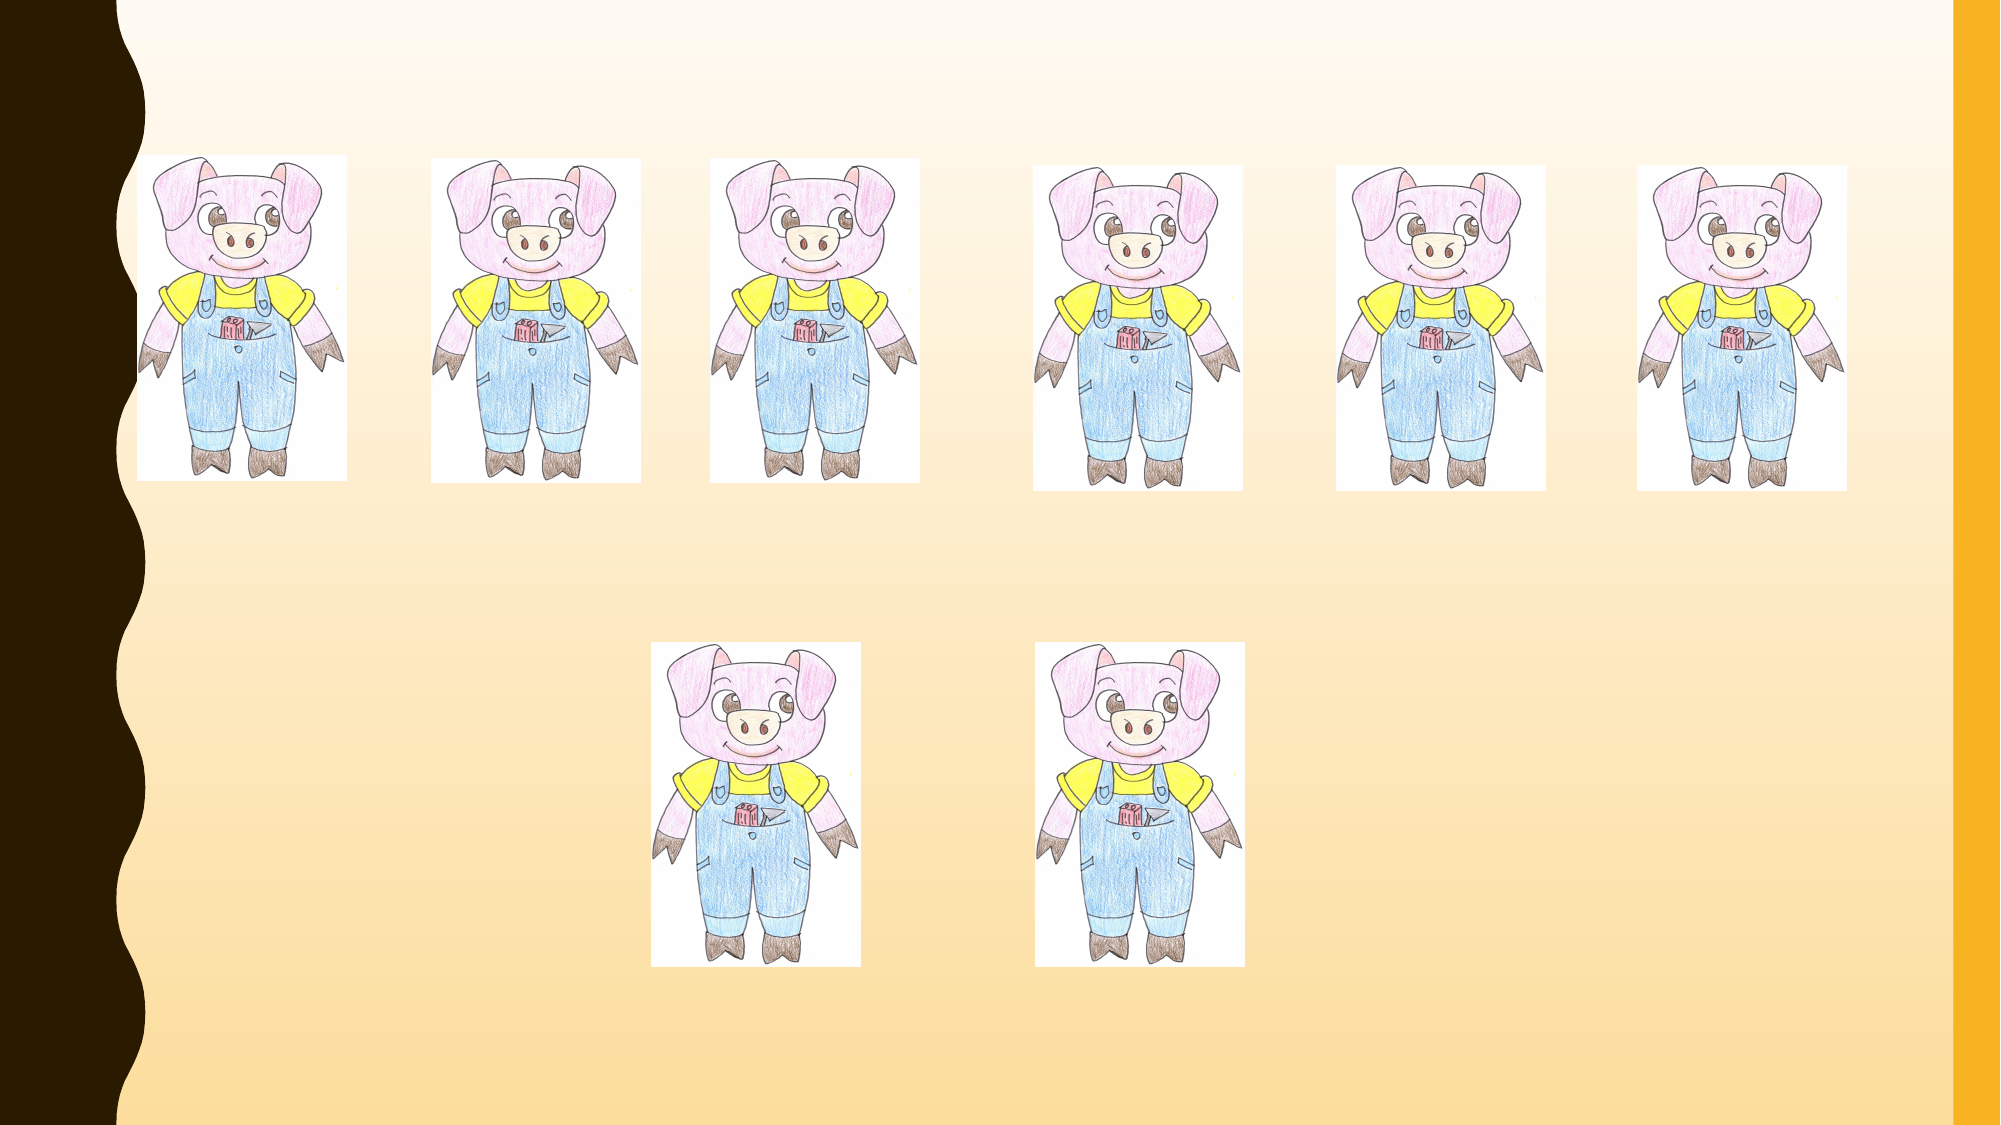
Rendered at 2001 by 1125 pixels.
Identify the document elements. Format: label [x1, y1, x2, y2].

picture [1035, 642, 1245, 967]
picture [651, 642, 861, 967]
picture [431, 158, 641, 483]
picture [1336, 165, 1546, 491]
picture [710, 158, 920, 483]
picture [1033, 165, 1243, 491]
picture [1637, 165, 1847, 491]
list [137, 155, 347, 481]
